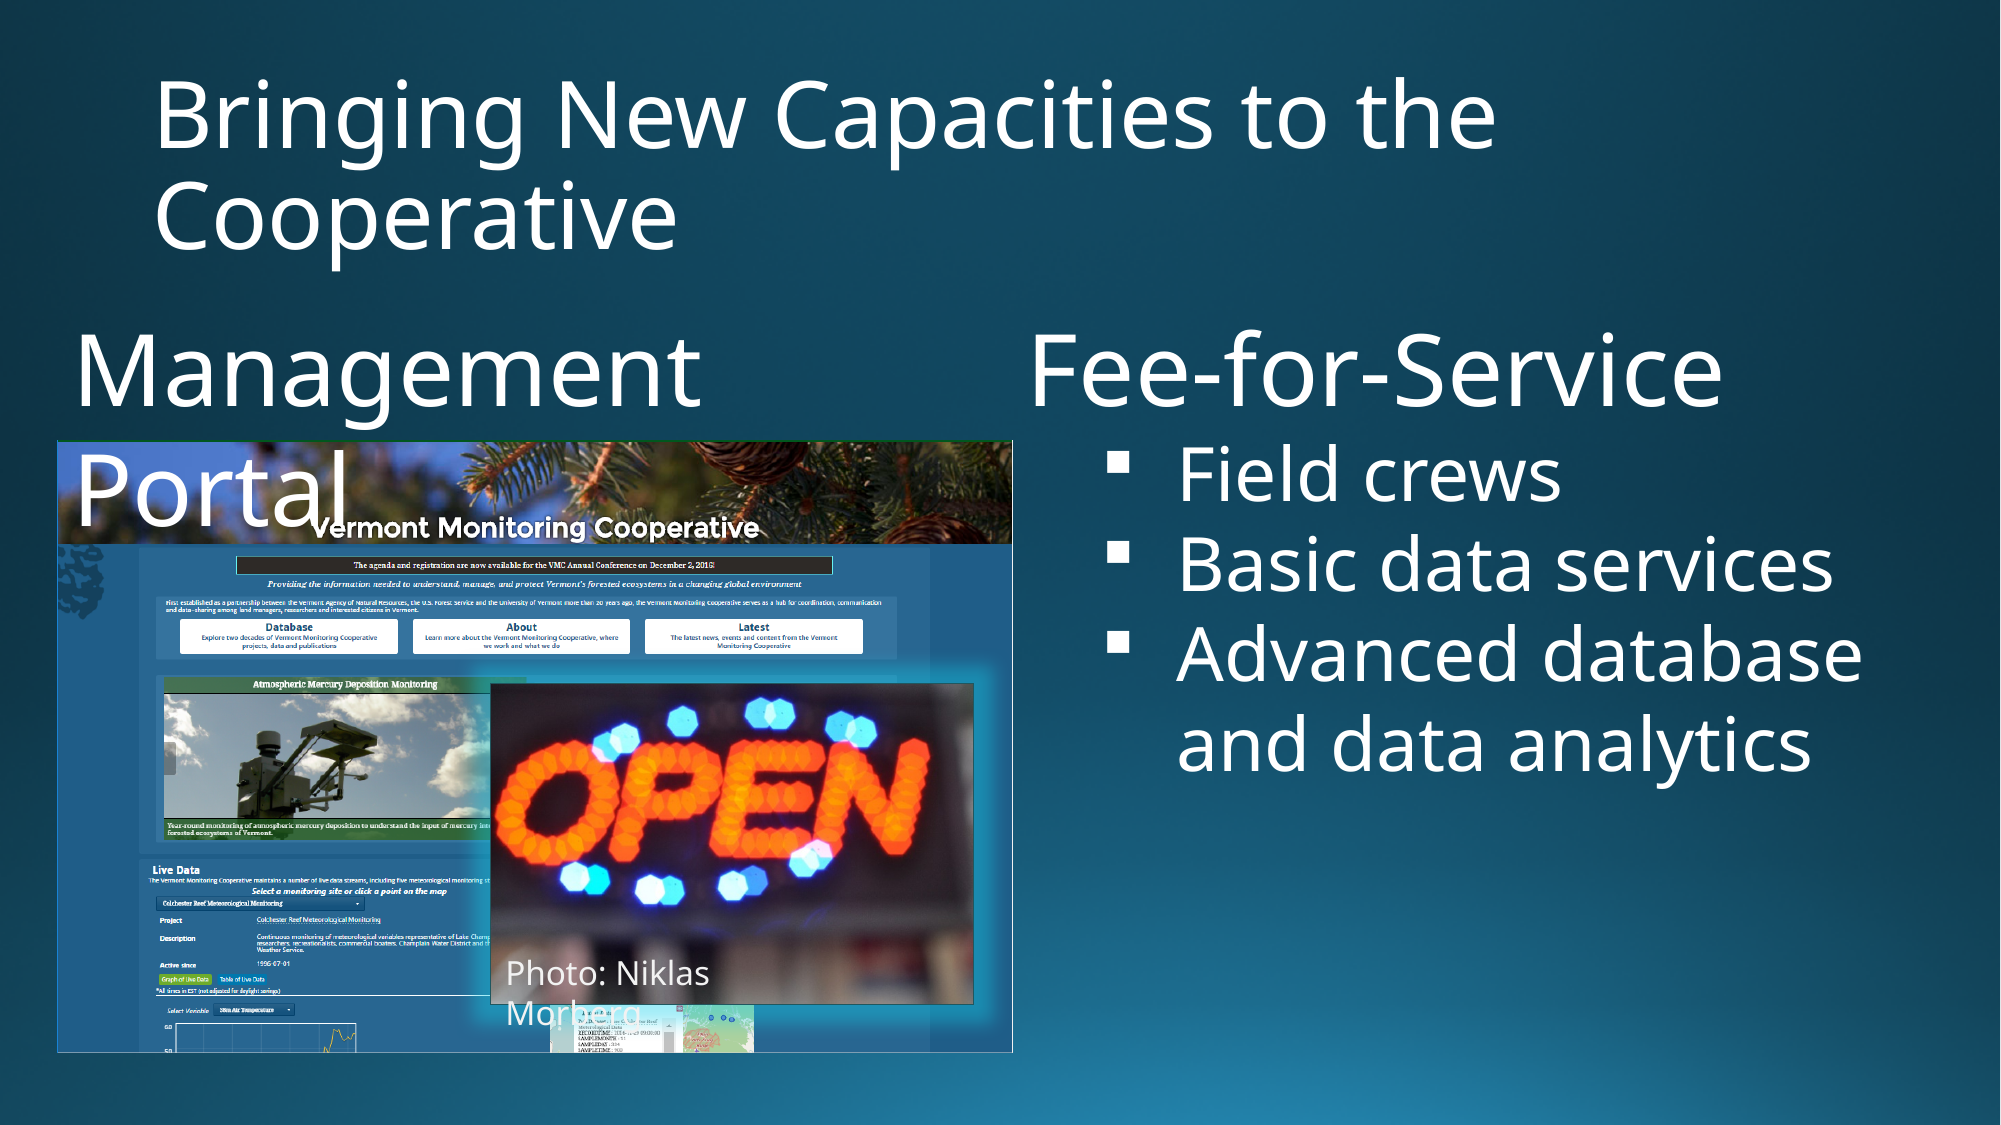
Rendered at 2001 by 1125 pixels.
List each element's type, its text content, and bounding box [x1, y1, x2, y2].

text_box Management Portal [57, 299, 1000, 440]
text_box Fee-for-Service Field crews Basic data services Advanced database and data analytics [1012, 299, 1955, 795]
title Bringing New Capacities to the Cooperative [137, 59, 1863, 278]
picture [0, 0, 2001, 1125]
